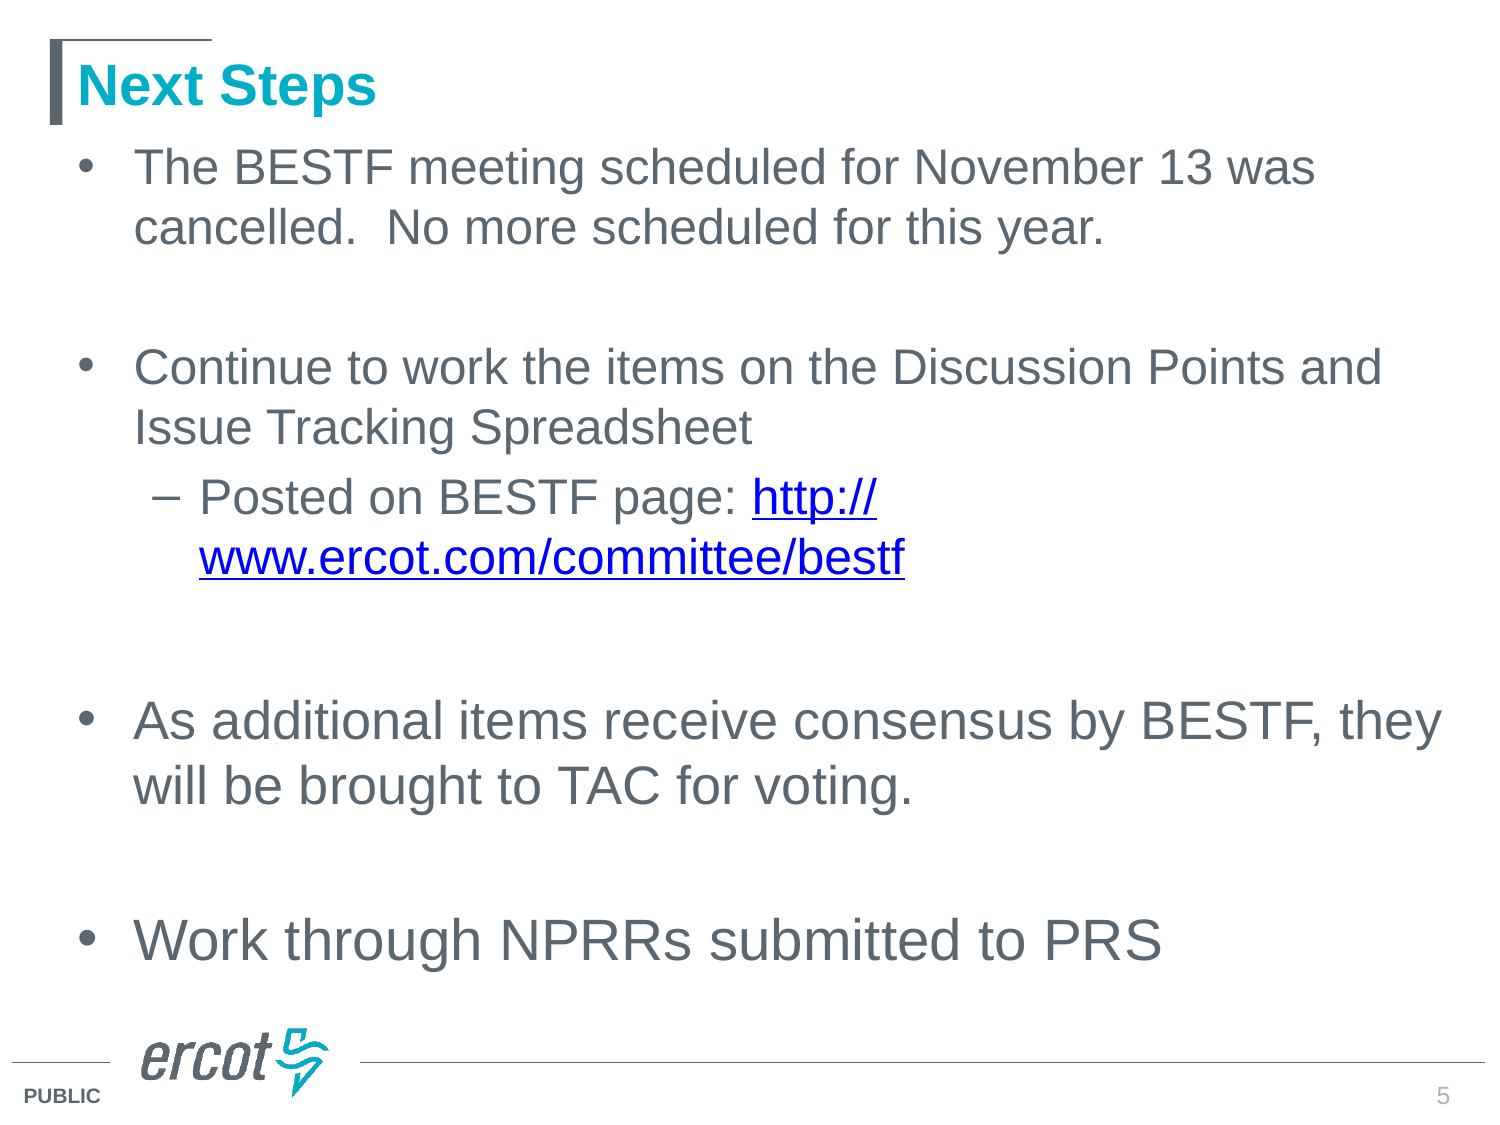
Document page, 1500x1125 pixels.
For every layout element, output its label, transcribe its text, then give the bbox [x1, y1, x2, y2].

title Next Steps [62, 39, 1450, 125]
list The BESTF meeting scheduled for November 13 was cancelled. No more scheduled for this year. Continue to work the items on the Discussion Points and Issue Tracking Spreadsheet Posted on BESTF page: http://www.ercot.com/committee/bestf As additional items receive consensus by BESTF, they will be brought to TAC for voting. Work through NPRRs submitted to PRS [62, 127, 1463, 990]
picture [137, 1024, 332, 1100]
slide_number 5 [1400, 1076, 1488, 1113]
